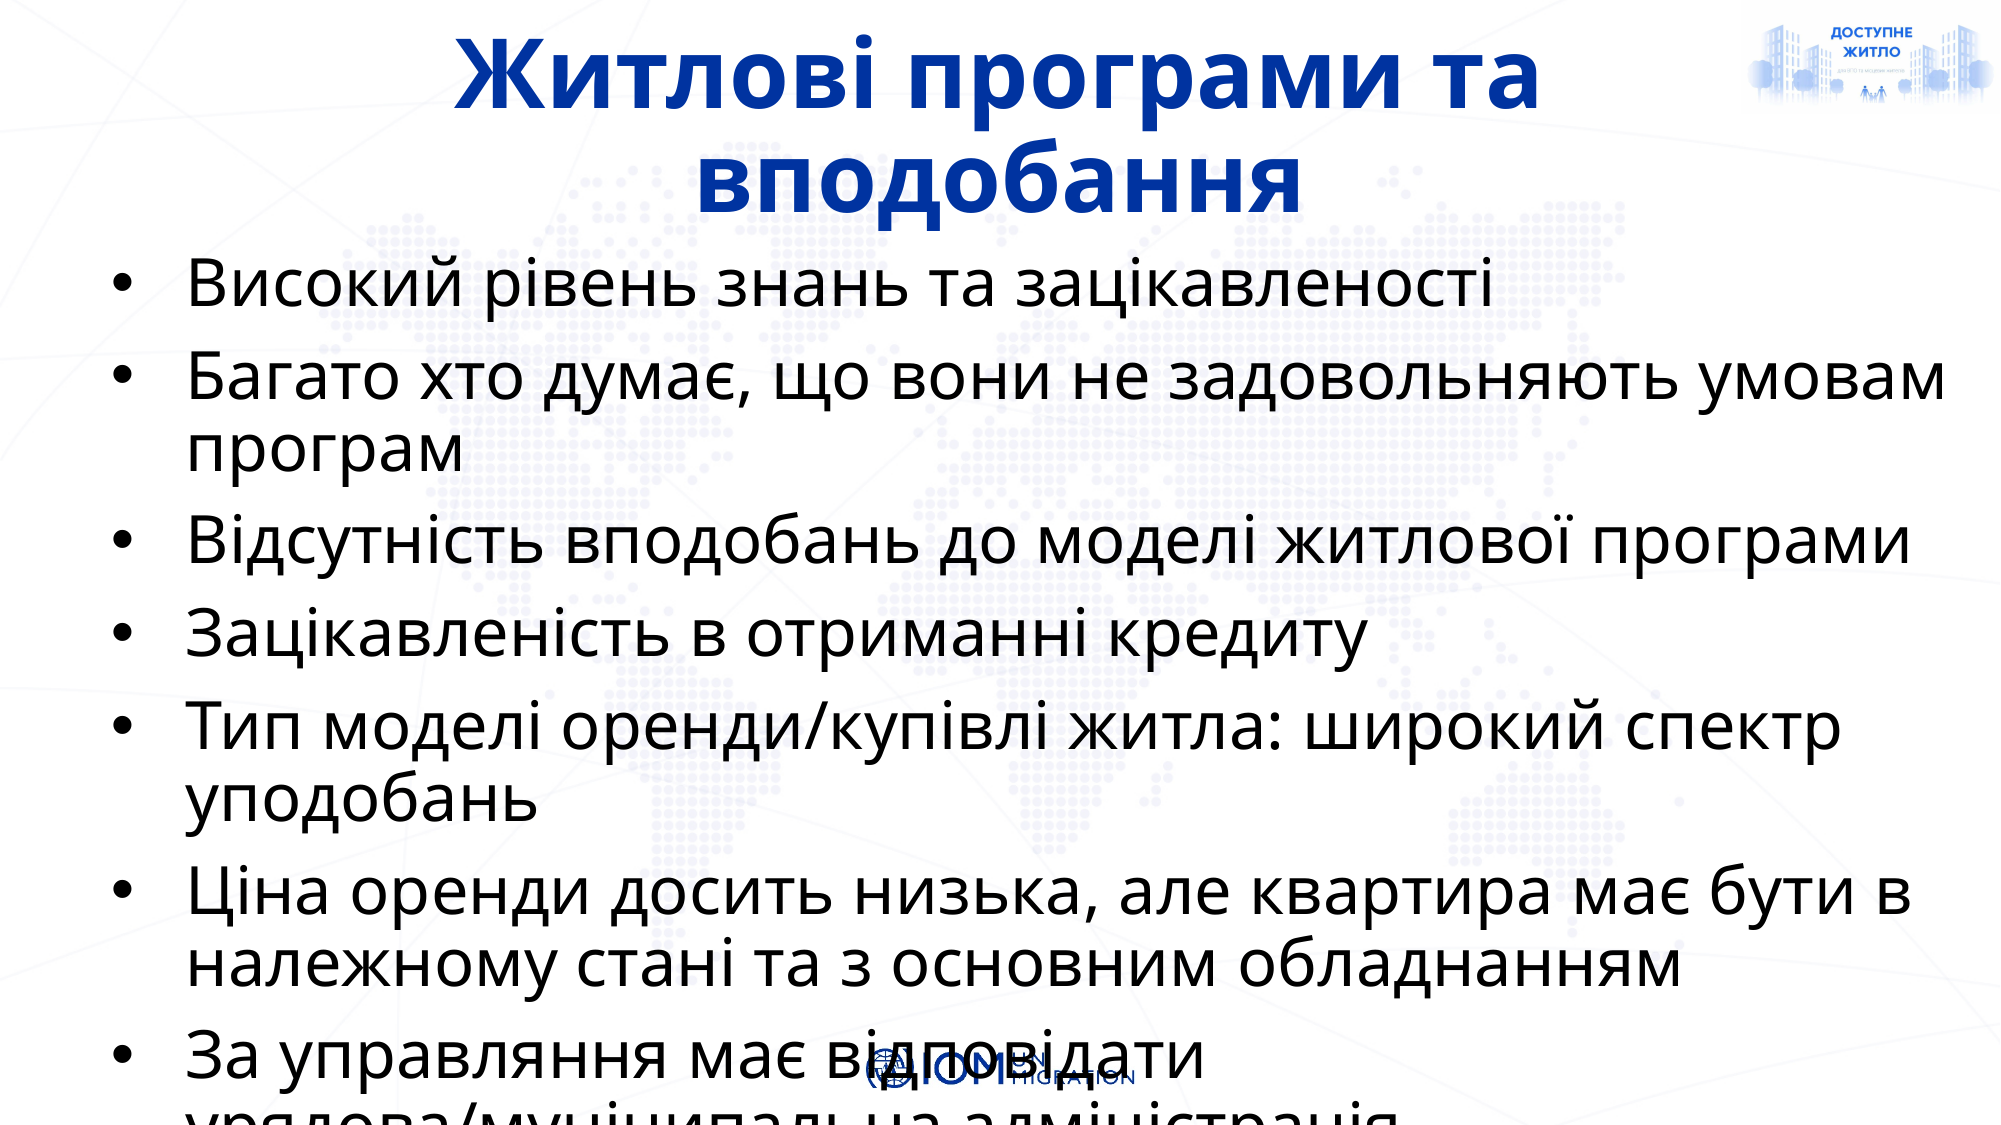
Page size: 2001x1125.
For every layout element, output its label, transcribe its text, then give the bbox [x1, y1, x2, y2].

list Високий рівень знань та зацікавленості Багато хто думає, що вони не задовольняють умовам програм Відсутність вподобань до моделі житлової програми Зацікавленість в отриманні кредиту Тип моделі оренди/купівлі житла: широкий спектр уподобань Ціна оренди досить низька, але квартира має бути в належному стані та з основним обладнанням За управляння має відповідати урядова/муніципальна адміністрація [95, 241, 1967, 1014]
title Житлові програми та вподобання [137, 16, 1863, 241]
picture [0, 0, 2001, 1125]
